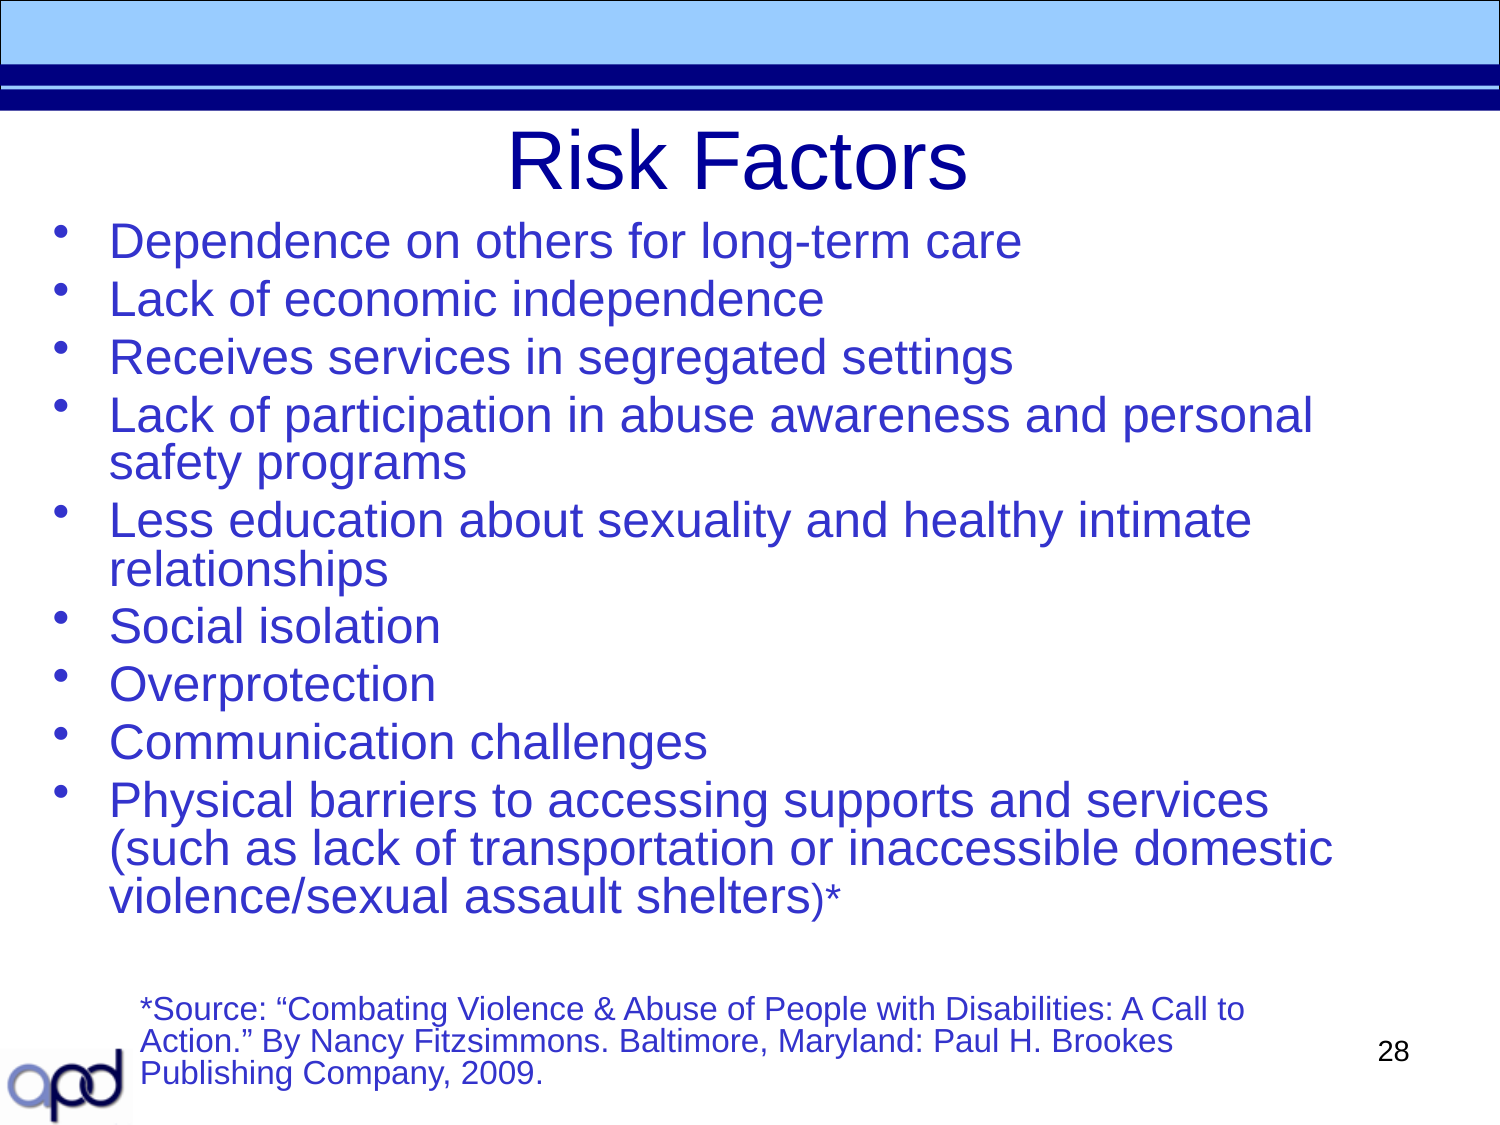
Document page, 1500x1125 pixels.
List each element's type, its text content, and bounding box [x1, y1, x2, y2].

picture [0, 1046, 133, 1125]
list Dependence on others for long-term care Lack of economic independence Receives services in segregated settings Lack of participation in abuse awareness and personal safety programs Less education about sexuality and healthy intimate relationships Social isolation Overprotection Communication challenges Physical barriers to accessing supports and services (such as lack of transportation or inaccessible domestic violence/sexual assault shelters)* [37, 212, 1463, 963]
slide_number 28 [1074, 1024, 1426, 1103]
text_box *Source: “Combating Violence & Abuse of People with Disabilities: A Call to Action.” By Nancy Fitzsimmons. Baltimore, Maryland: Paul H. Brookes Publishing Company, 2009. [125, 987, 1350, 1098]
title Risk Factors [62, 99, 1413, 212]
